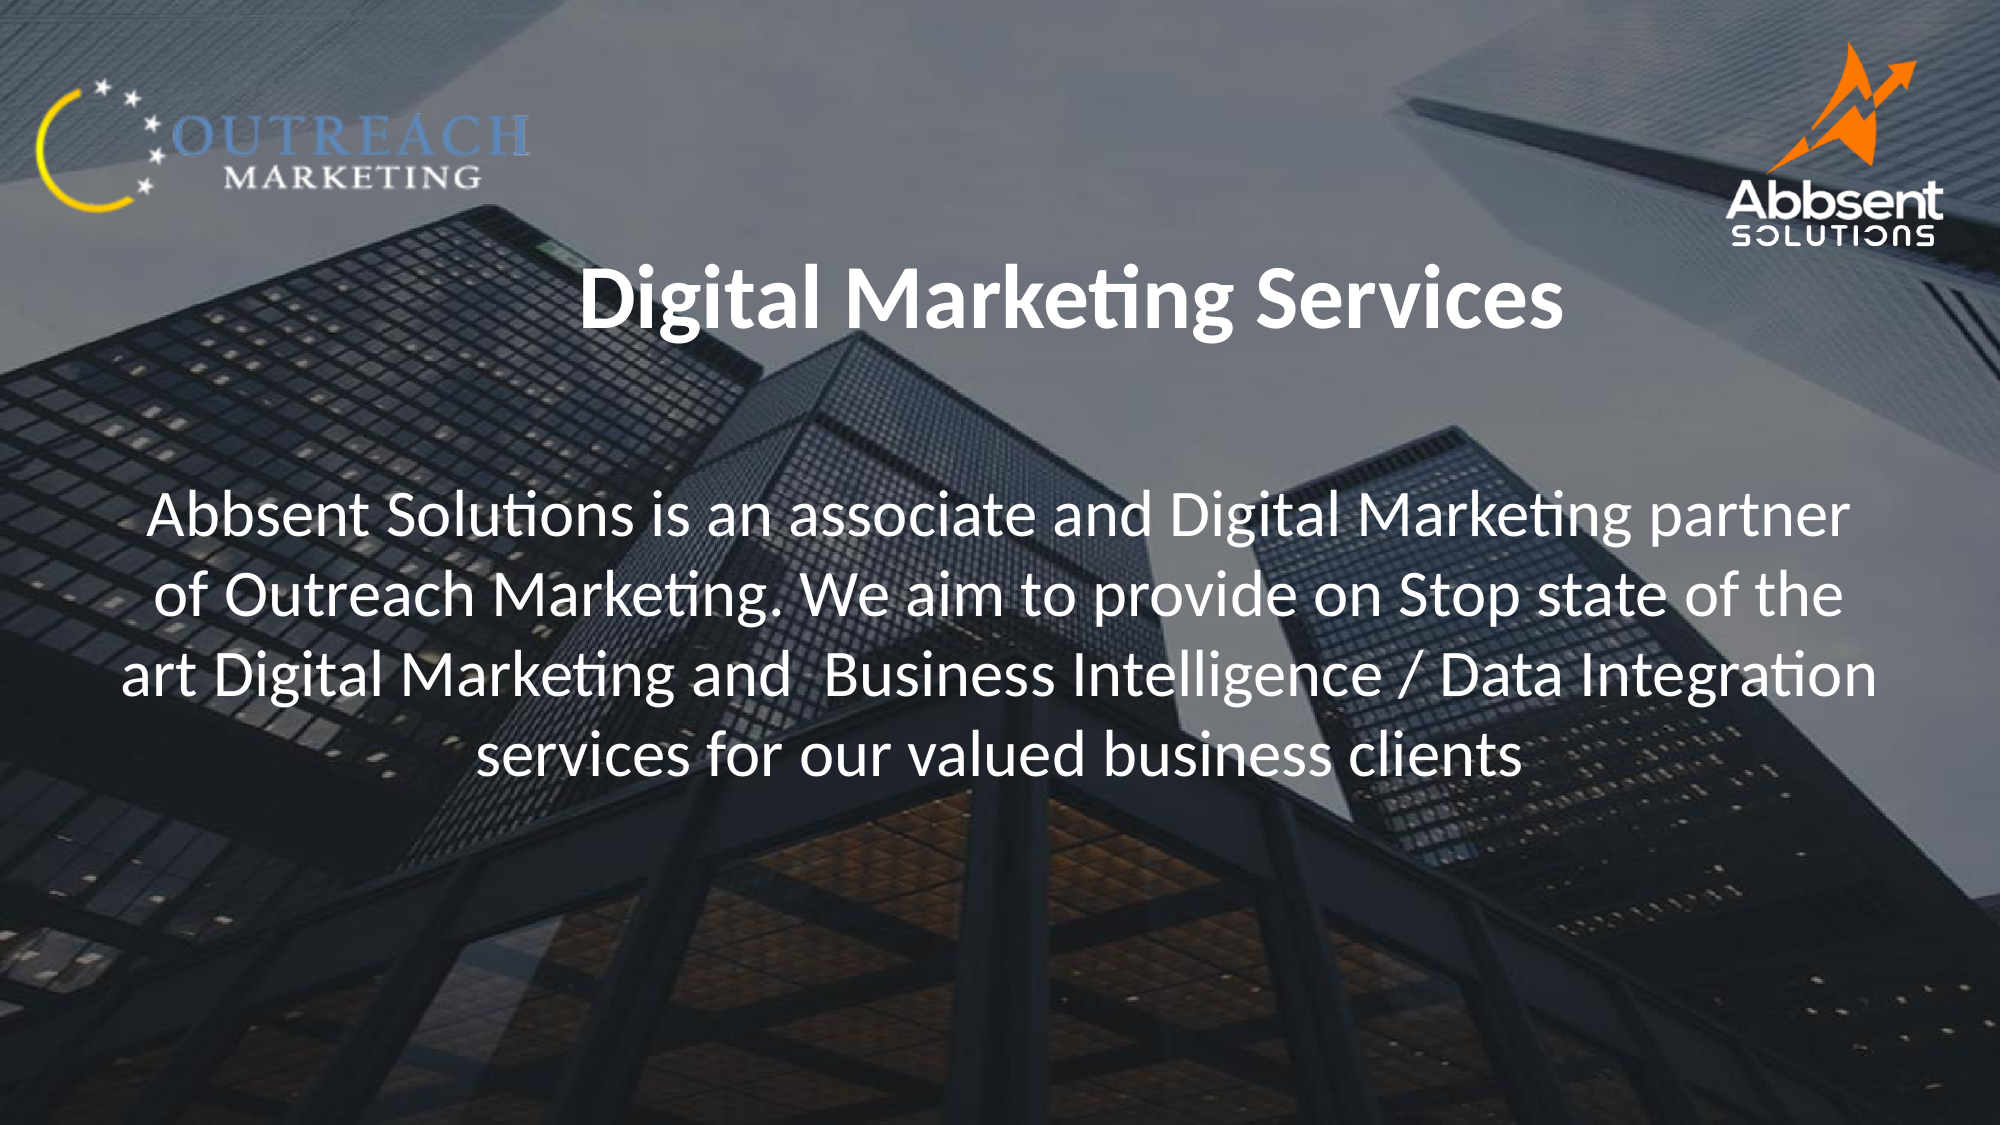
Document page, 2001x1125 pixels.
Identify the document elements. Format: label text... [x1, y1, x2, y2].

picture [25, 77, 537, 215]
text_box [0, 0, 2000, 1125]
text_box Abbsent Solutions is an associate and Digital Marketing partner of Outreach Marketing. We aim to provide on Stop state of the art Digital Marketing and Business Intelligence / Data Integration services for our valued business clients [99, 462, 1900, 798]
text_box Digital Marketing Services [563, 229, 1701, 355]
text_box [1725, 32, 1944, 250]
